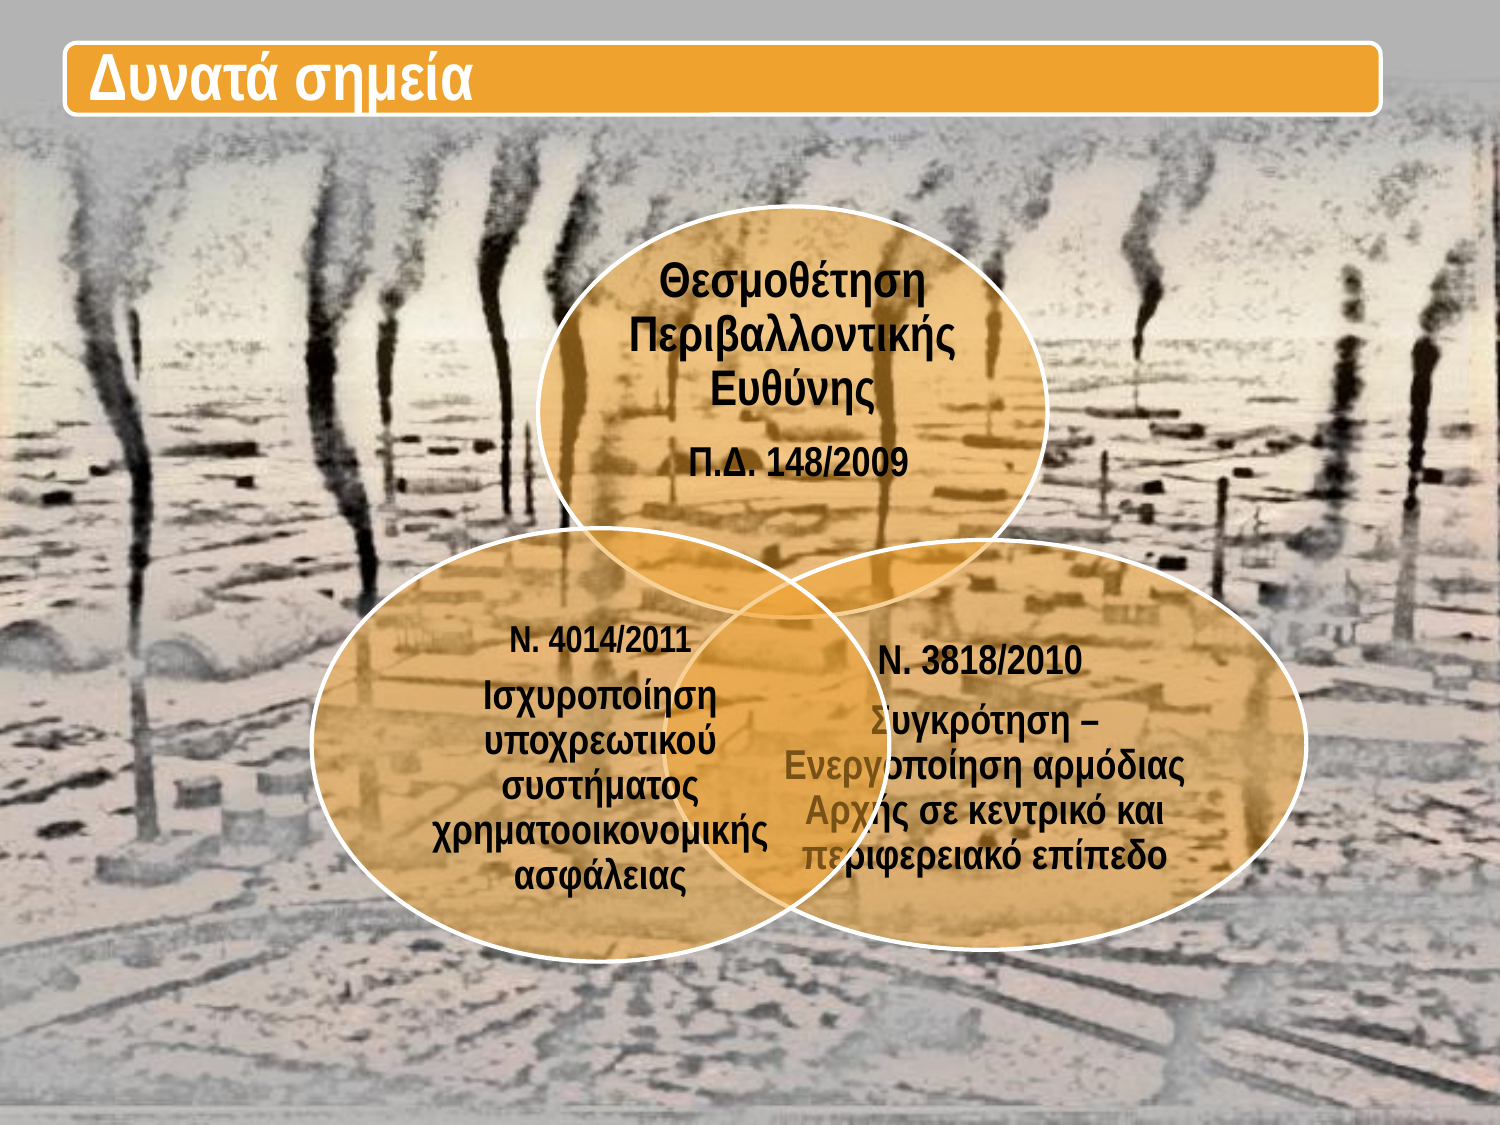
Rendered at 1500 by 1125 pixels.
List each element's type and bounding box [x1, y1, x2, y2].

text_box [194, 125, 1424, 1044]
picture [0, 0, 1500, 1125]
text_box [64, 42, 1381, 115]
